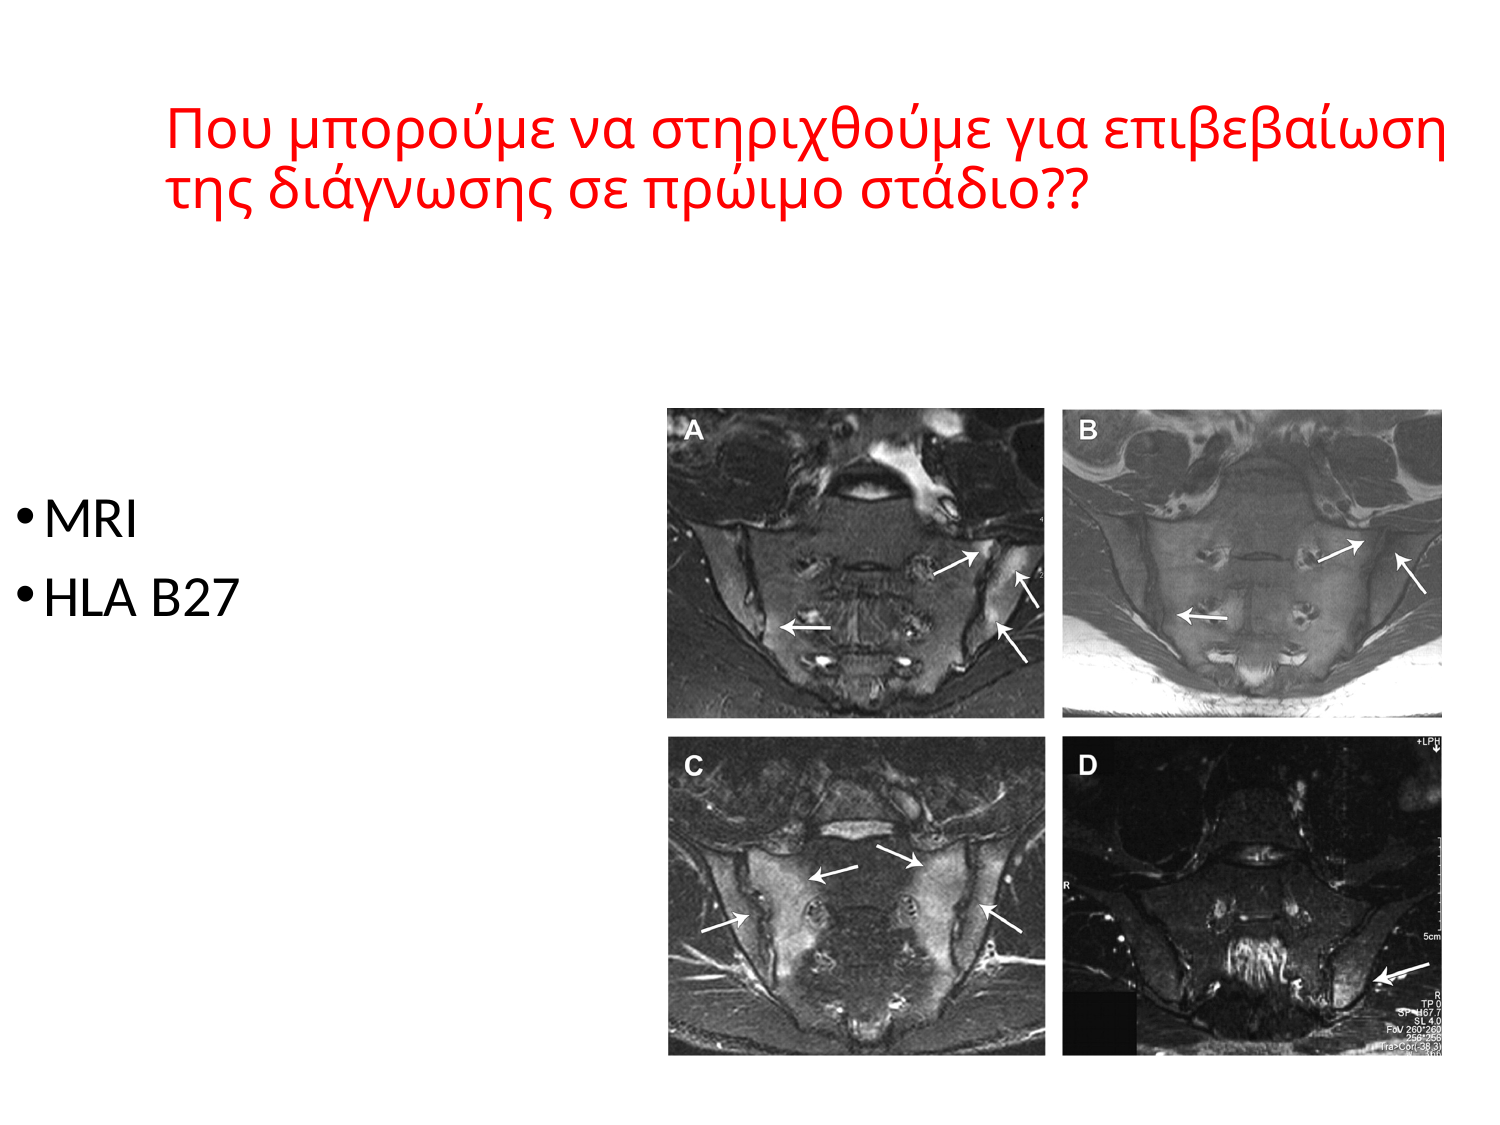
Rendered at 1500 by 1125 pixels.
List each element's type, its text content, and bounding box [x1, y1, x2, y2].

list ΜRI HLA B27 [0, 479, 557, 1005]
title Που μπορούμε να στηριχθούμε για επιβεβαίωση της διάγνωσης σε πρώιμο στάδιο?? [150, 66, 1500, 254]
picture [667, 408, 1442, 1056]
